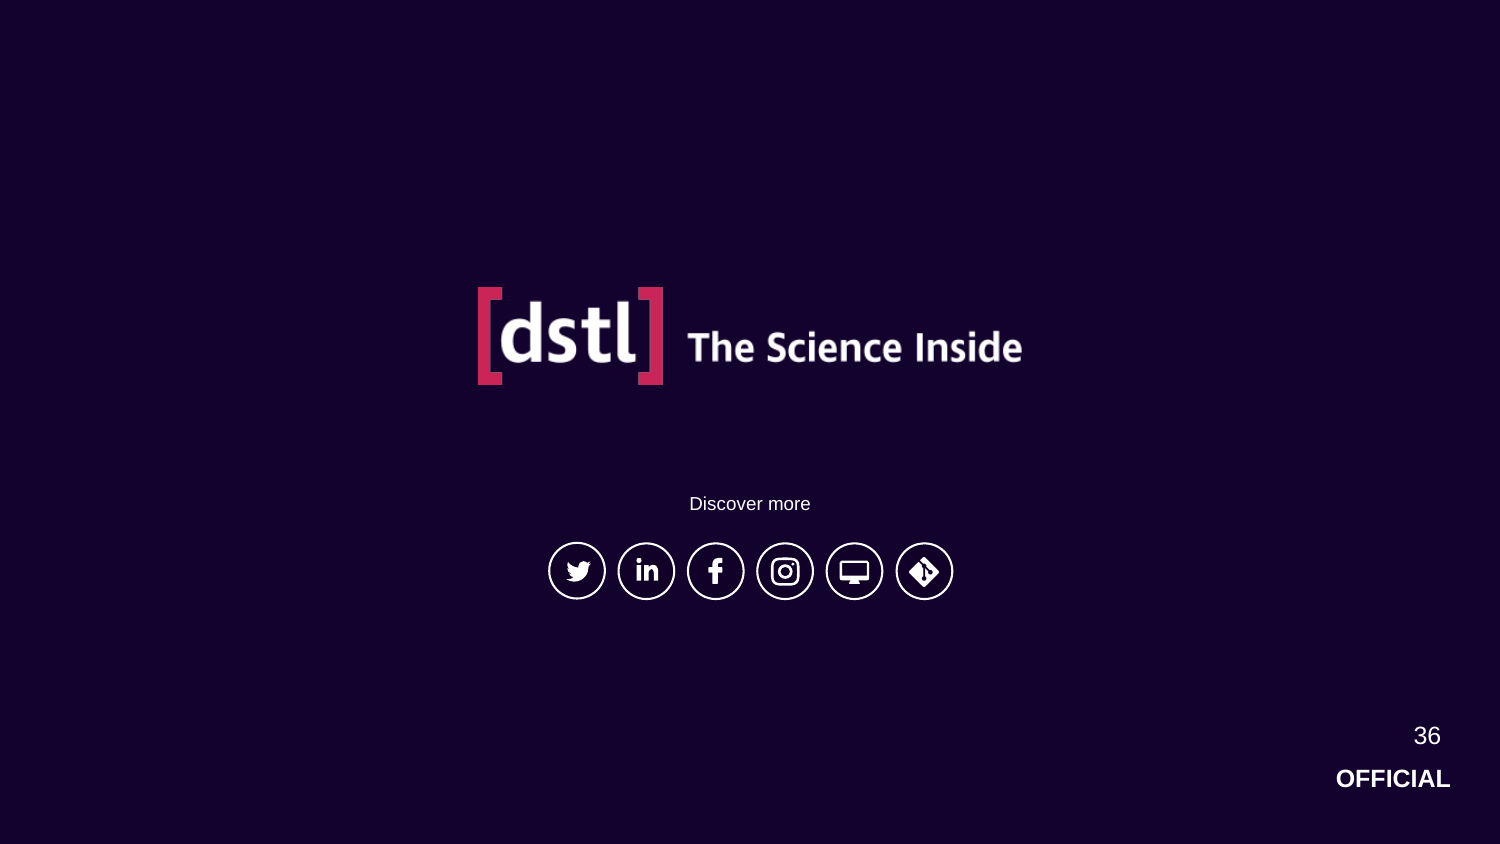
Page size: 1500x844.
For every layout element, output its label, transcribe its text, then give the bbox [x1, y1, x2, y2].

footer OFFICIAL [230, 754, 1458, 800]
slide_number 36 [1119, 717, 1457, 753]
picture [909, 557, 939, 587]
